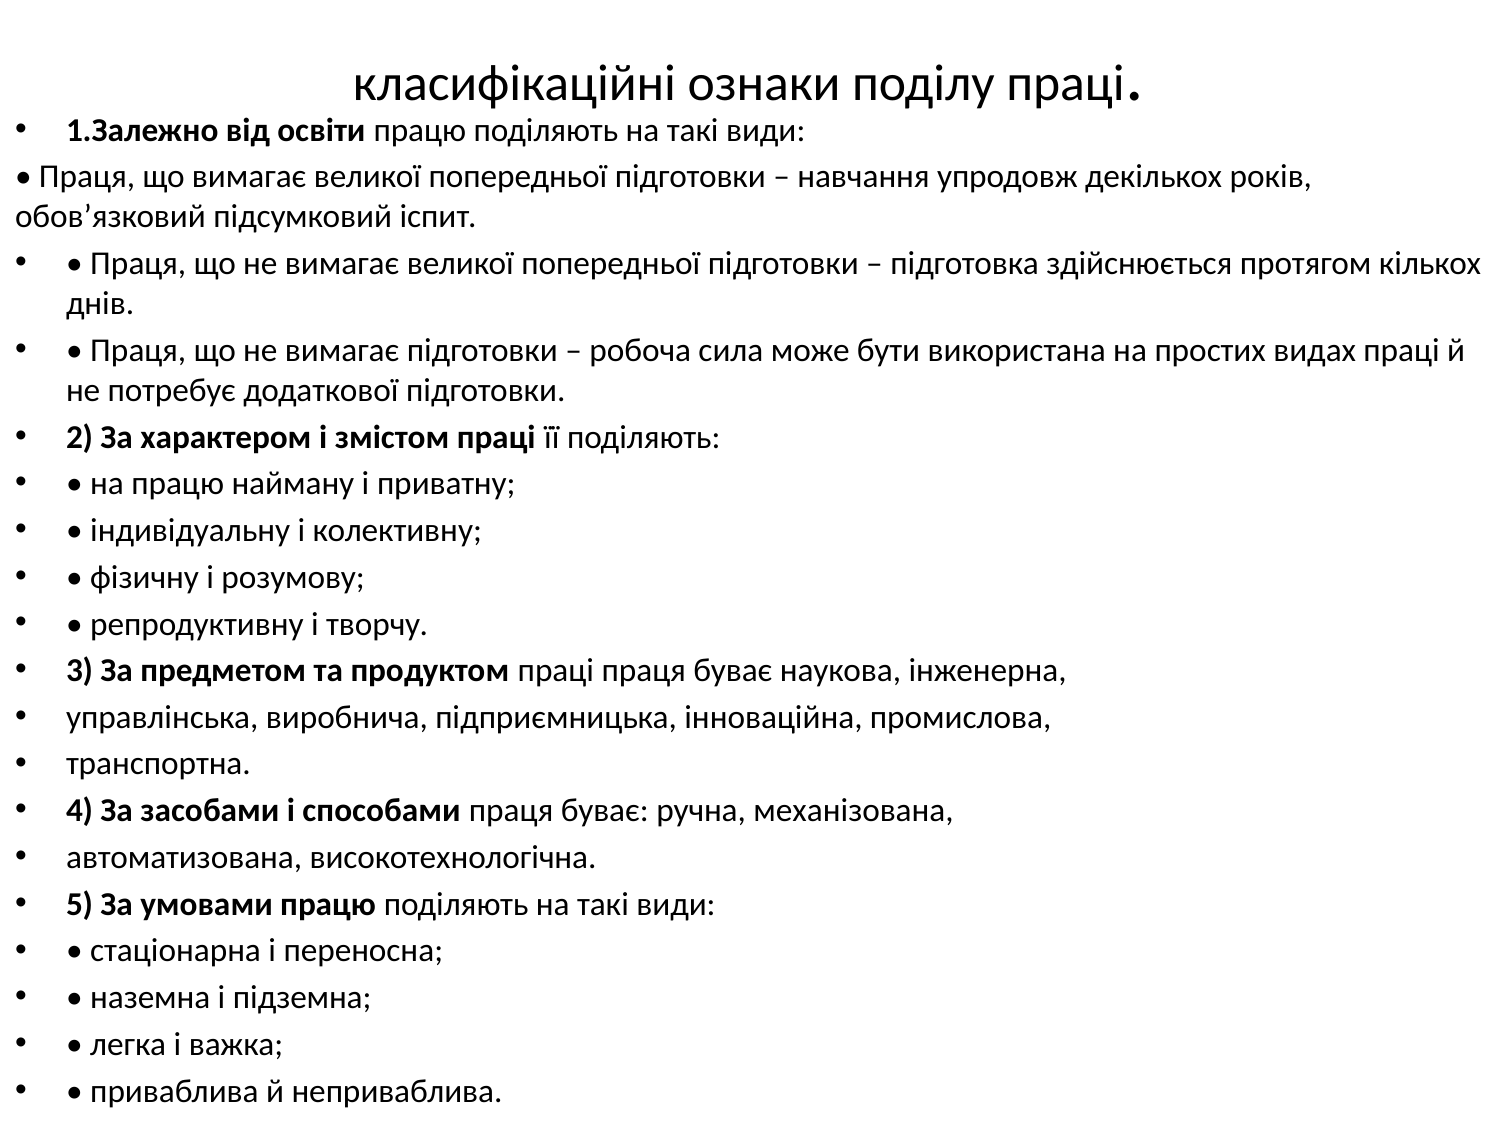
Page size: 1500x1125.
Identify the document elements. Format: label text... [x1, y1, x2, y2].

list 1.Залежно від освіти працю поділяють на такі види: • Праця, що вимагає великої попередньої підготовки – навчання упродовж декількох років, обов’язковий підсумковий іспит. • Праця, що не вимагає великої попередньої підготовки – підготовка здійснюється протягом кількох днів. • Праця, що не вимагає підготовки – робоча сила може бути використана на простих видах праці й не потребує додаткової підготовки. 2) За характером і змістом праці її поділяють: • на працю найману і приватну; • індивідуальну і колективну; • фізичну і розумову; • репродуктивну і творчу. 3) За предметом та продуктом праці праця буває наукова, інженерна, управлінська, виробнича, підприємницька, інноваційна, промислова, транспортна. 4) За засобами і способами праця буває: ручна, механізована, автоматизована, високотехнологічна. 5) За умовами працю поділяють на такі види: • стаціонарна і переносна; • наземна і підземна; • легка і важка; • приваблива й неприваблива. [0, 100, 1500, 1124]
title класифікаційні ознаки поділу праці. [73, 19, 1424, 100]
